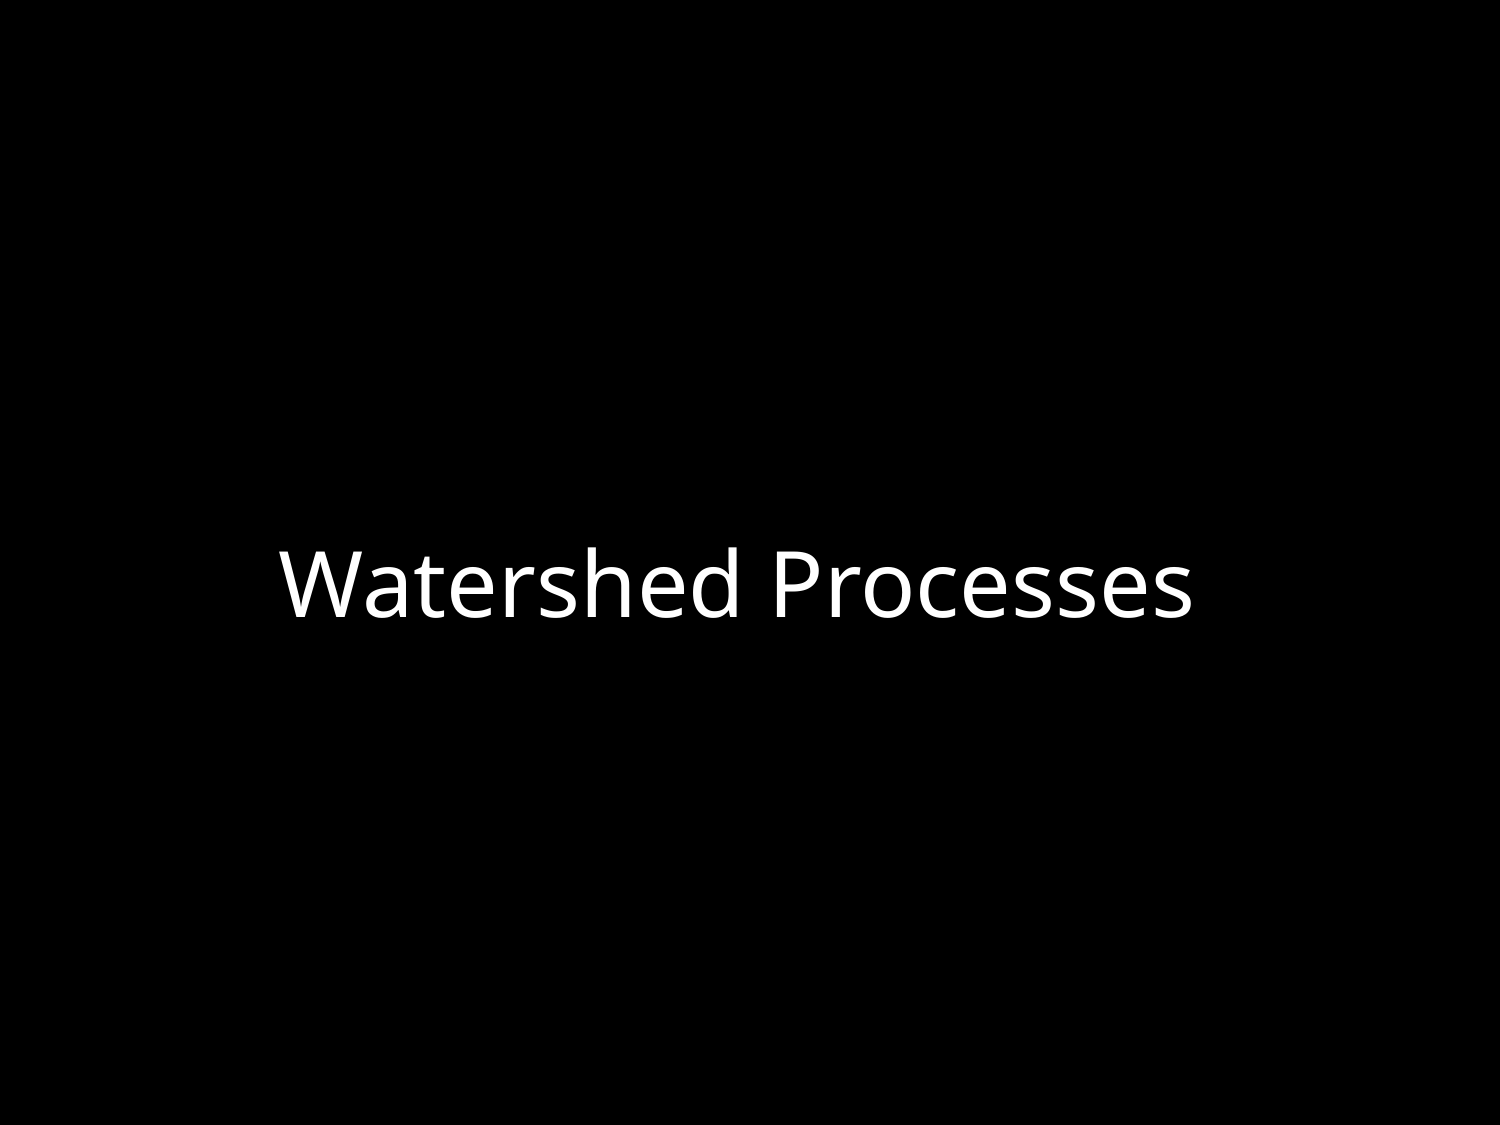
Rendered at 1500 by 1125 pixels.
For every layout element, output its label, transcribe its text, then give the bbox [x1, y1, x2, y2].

title Watershed Processes [62, 487, 1413, 675]
